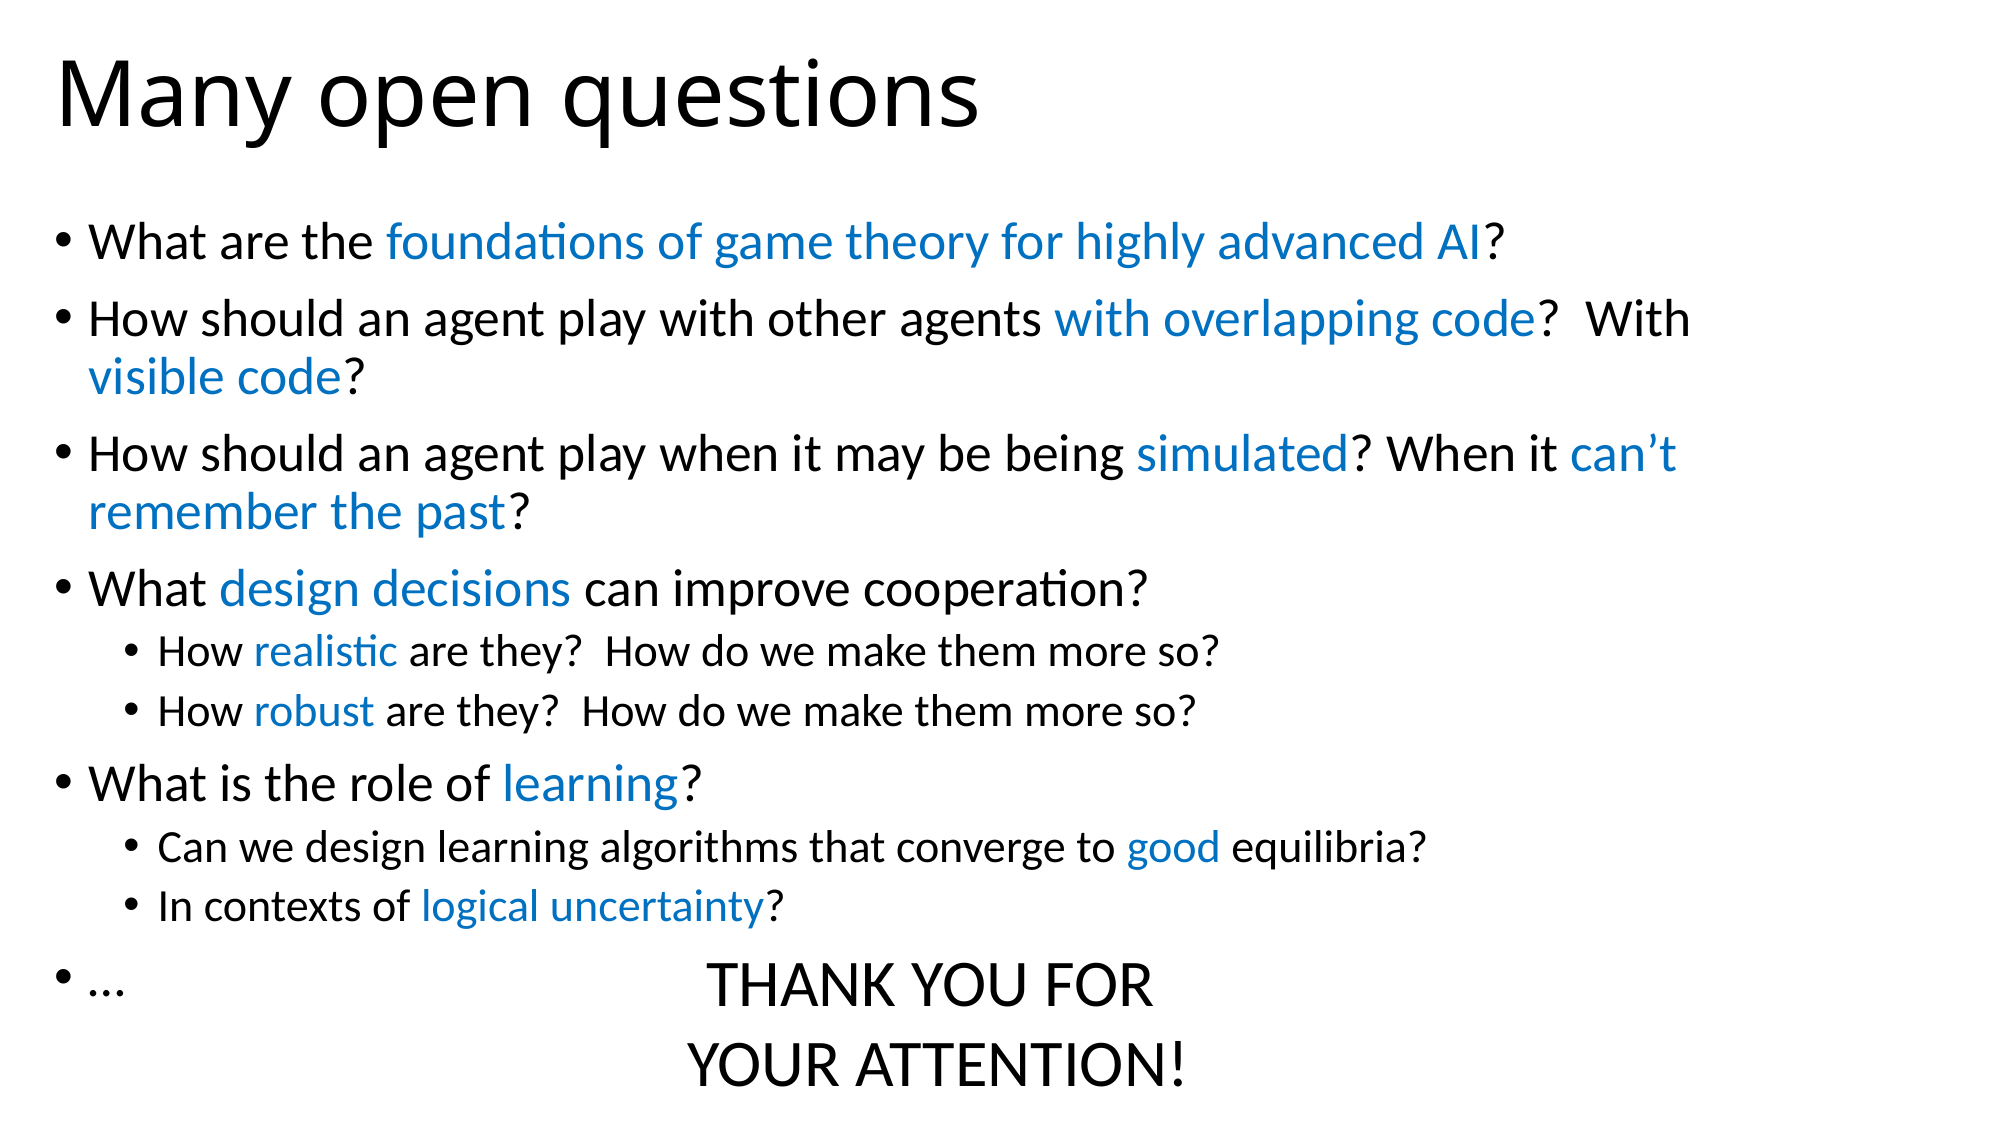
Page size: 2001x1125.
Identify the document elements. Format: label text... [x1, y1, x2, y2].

text_box THANK YOU FOR YOUR ATTENTION! [102, 932, 1774, 1108]
text_box What are the foundations of game theory for highly advanced AI? How should an agent play with other agents with overlapping code? With visible code? How should an agent play when it may be being simulated? When it can’t remember the past? What design decisions can improve cooperation? How realistic are they? How do we make them more so? How robust are they? How do we make them more so? What is the role of learning? Can we design learning algorithms that converge to good equilibria? In contexts of logical uncertainty? … [39, 205, 1791, 1021]
title Many open questions [39, 0, 2000, 206]
